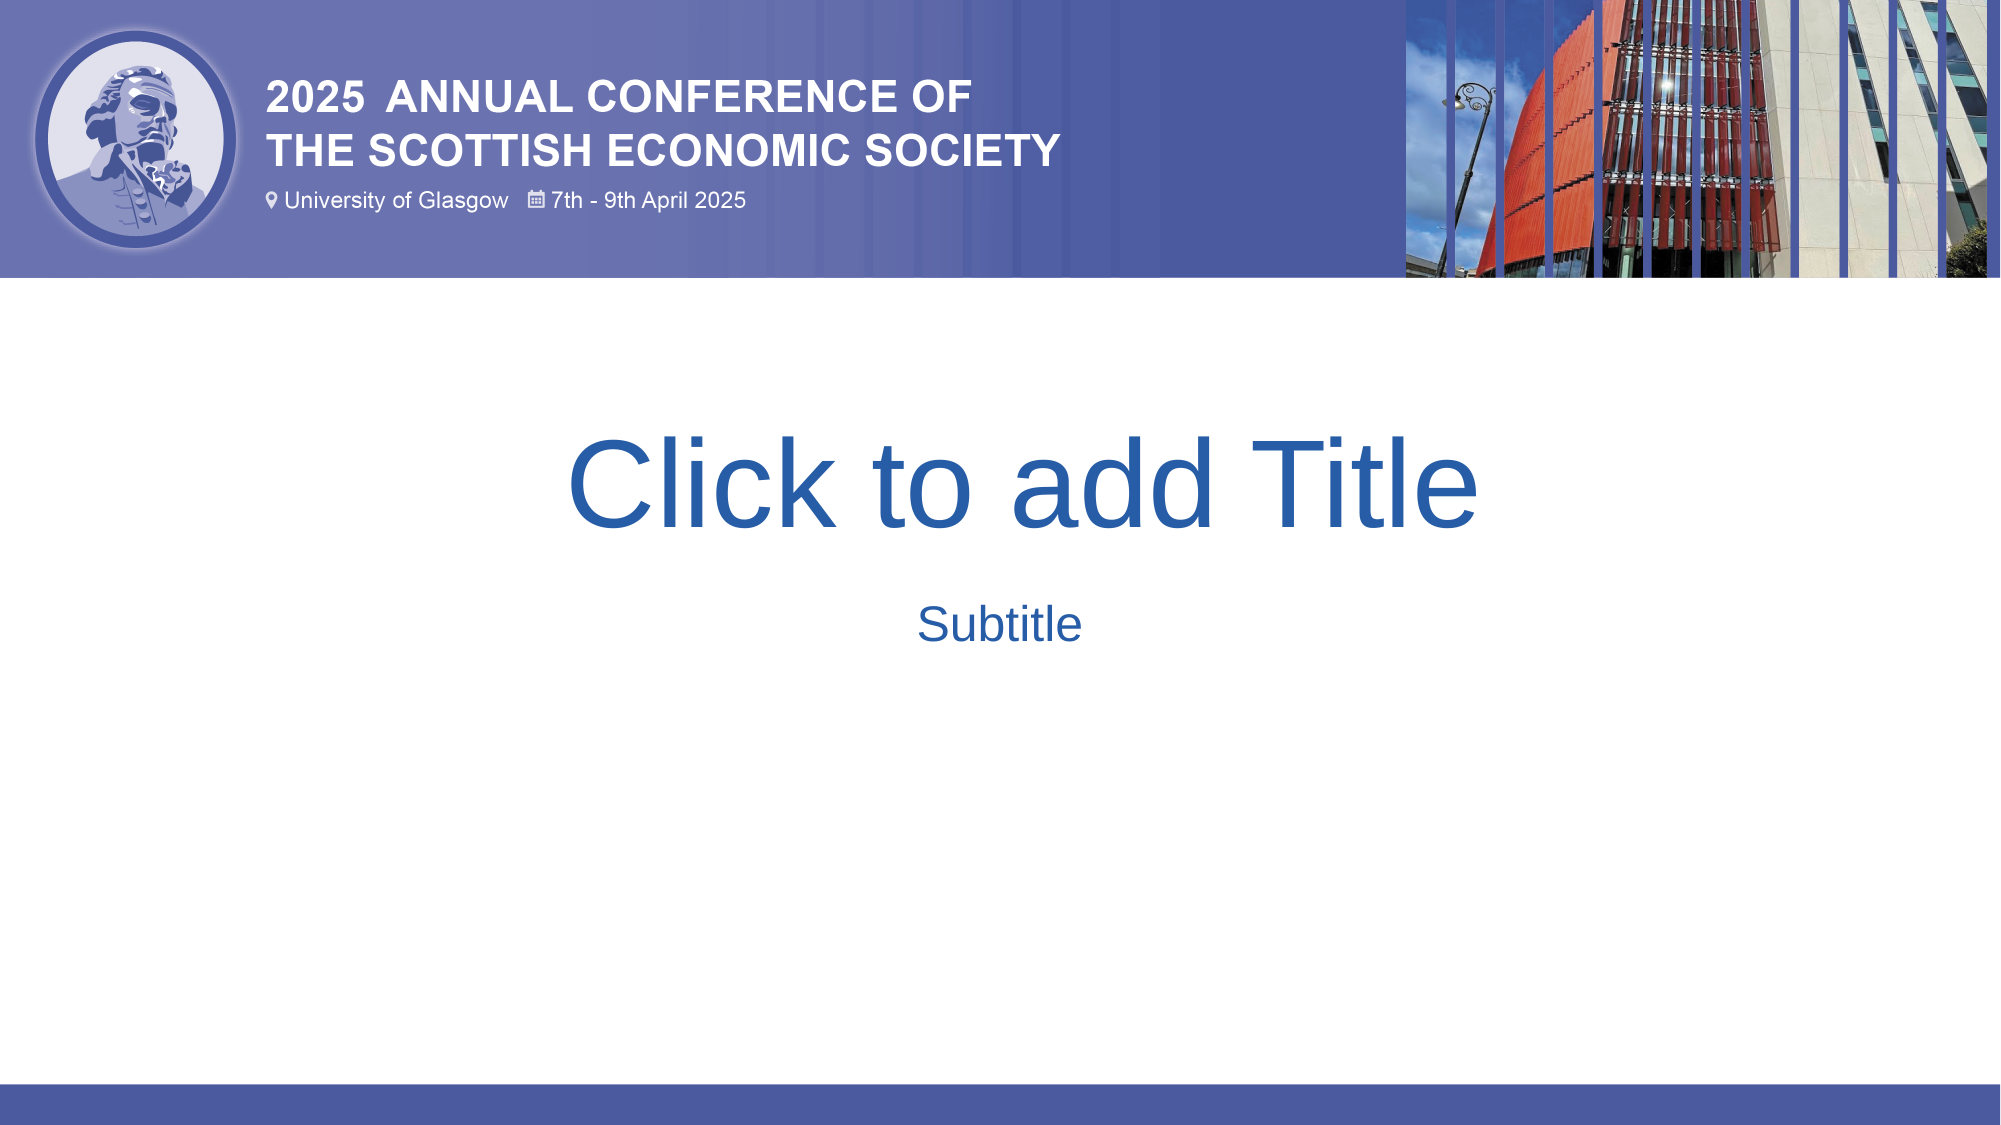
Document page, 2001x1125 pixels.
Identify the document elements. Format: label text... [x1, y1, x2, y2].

subtitle Subtitle [249, 590, 1750, 863]
title Click to add Title [48, 247, 2000, 563]
picture [0, 0, 2001, 1125]
